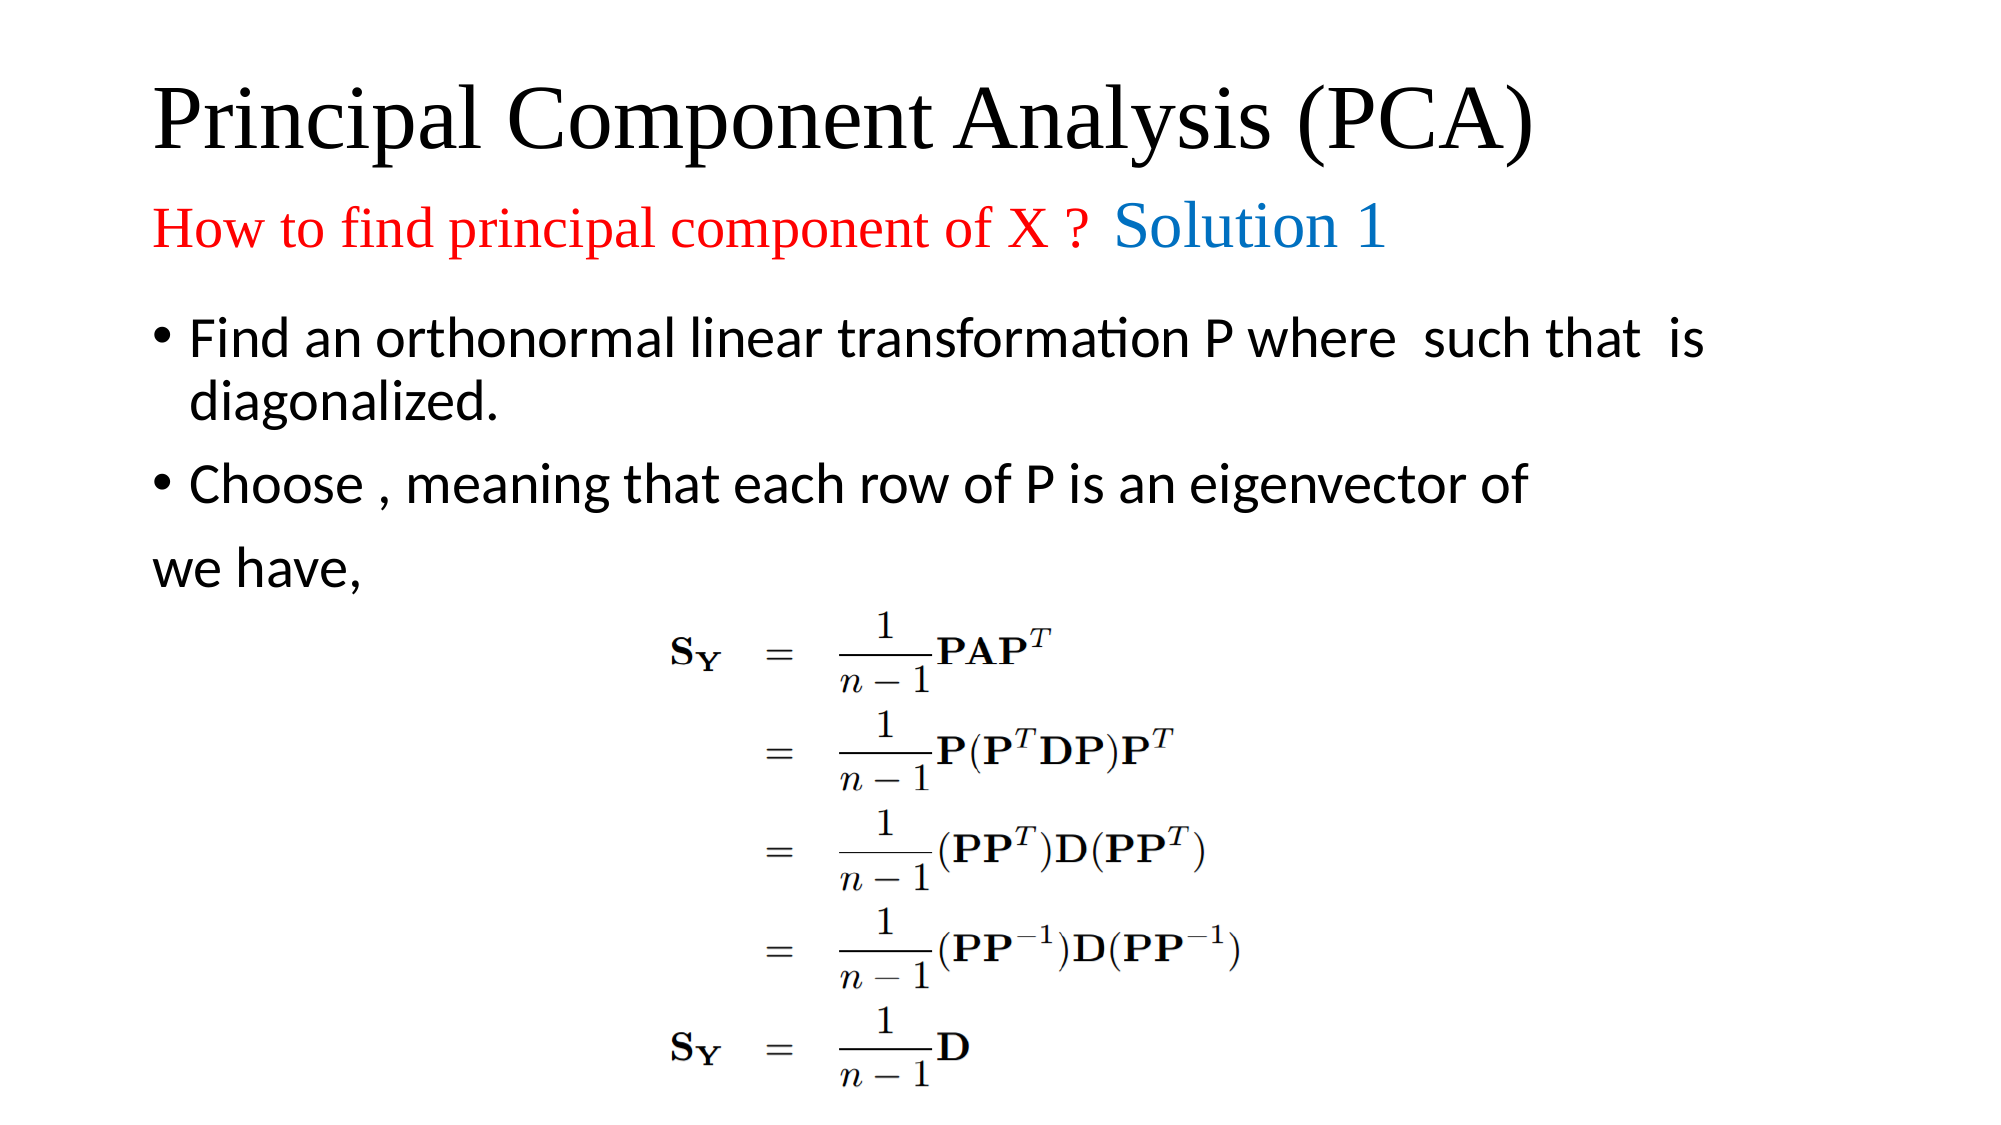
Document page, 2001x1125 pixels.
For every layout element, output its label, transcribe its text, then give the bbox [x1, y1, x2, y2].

picture [559, 601, 1292, 1125]
title Principal Component Analysis (PCA) How to find principal component of X ? Solution 1 [137, 59, 1863, 278]
